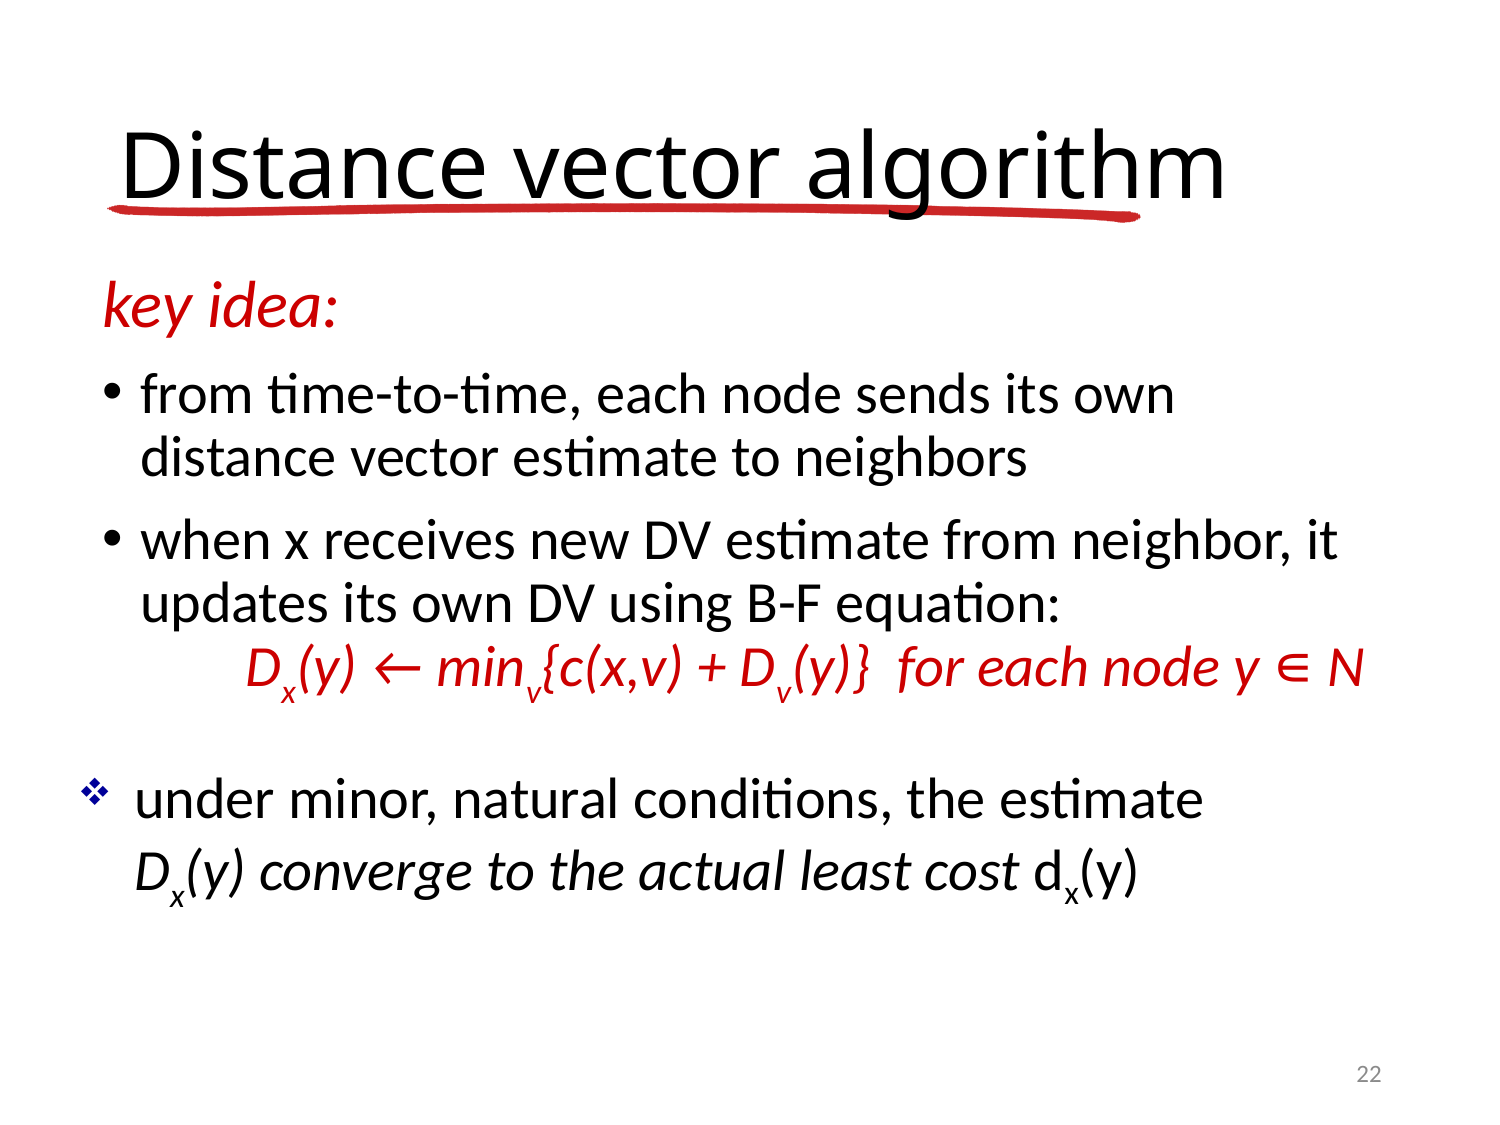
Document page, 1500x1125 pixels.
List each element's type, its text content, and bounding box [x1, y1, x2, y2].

picture [103, 198, 1153, 228]
list key idea: from time-to-time, each node sends its own distance vector estimate to neighbors when x receives new DV estimate from neighbor, it updates its own DV using B-F equation: [87, 262, 1363, 659]
text_box Dx(y) ← minv{c(x,v) + Dv(y)} for each node y ∊ N [230, 620, 1381, 718]
slide_number 22 [1059, 1042, 1397, 1103]
title Distance vector algorithm [103, 59, 1397, 278]
text_box under minor, natural conditions, the estimate Dx(y) converge to the actual least cost dx(y) [63, 761, 1339, 1008]
